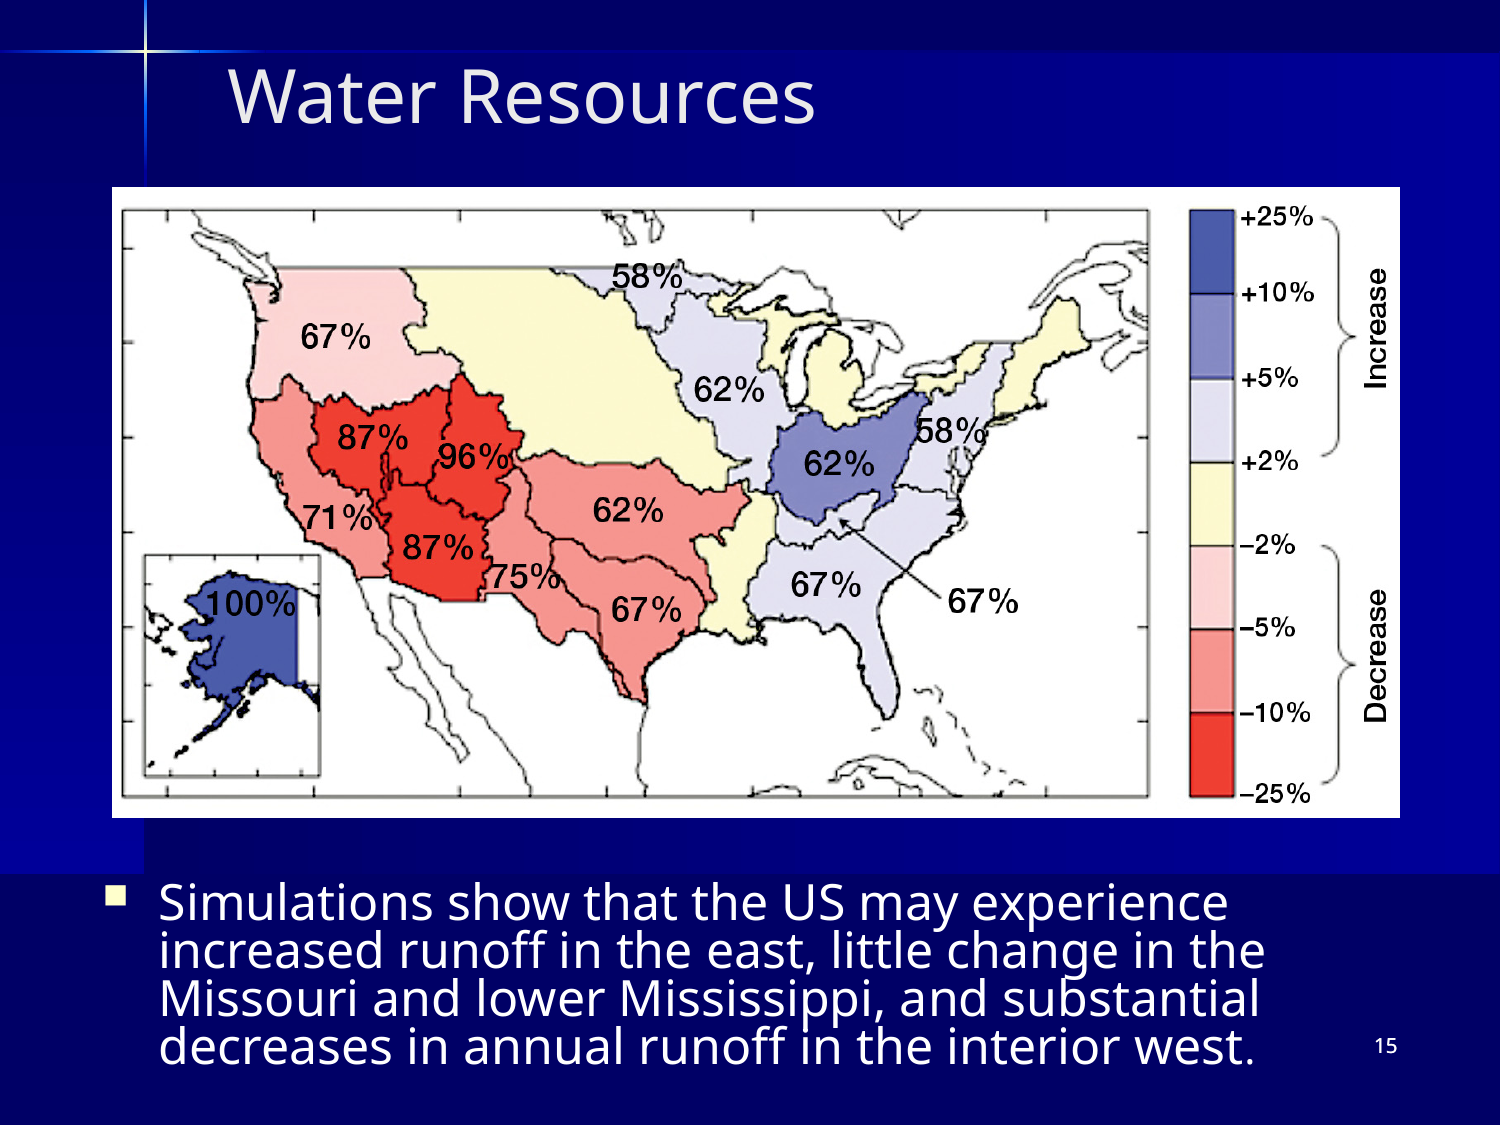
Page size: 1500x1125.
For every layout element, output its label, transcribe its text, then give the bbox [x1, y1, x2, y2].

title Water Resources [212, 24, 1451, 163]
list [112, 187, 1401, 819]
list Simulations show that the US may experience increased runoff in the east, little change in the Missouri and lower Mississippi, and substantial decreases in annual runoff in the interior west. [87, 874, 1463, 1125]
